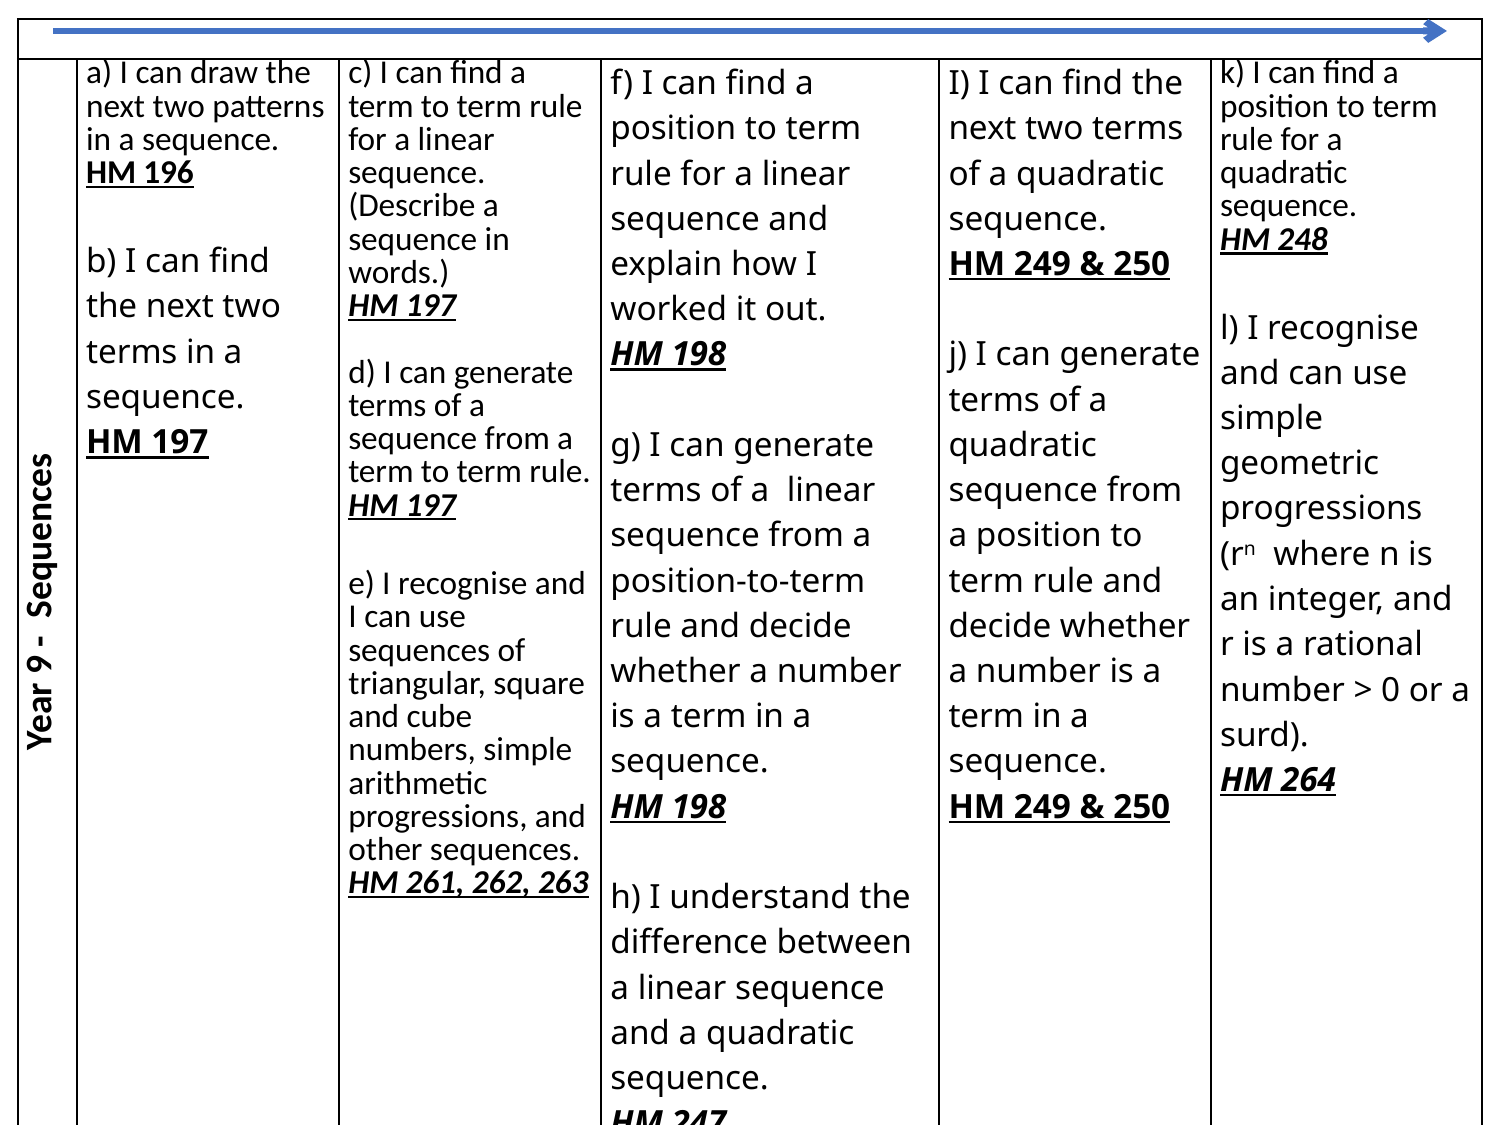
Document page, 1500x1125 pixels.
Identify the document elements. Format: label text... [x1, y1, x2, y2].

table_cell Year 9 - Sequences [19, 60, 76, 1125]
table_cell I) I can find the next two terms of a quadratic sequence. HM 249 & 250 j) I can generate terms of a quadratic sequence from a position to term rule and decide whether a number is a term in a sequence. HM 249 & 250 [940, 60, 1210, 1125]
table_cell k) I can find a position to term rule for a quadratic sequence. HM 248 l) I recognise and can use simple geometric progressions (rn where n is an integer, and r is a rational number > 0 or a surd). HM 264 [1212, 60, 1481, 1125]
table_cell c) I can find a term to term rule for a linear sequence. (Describe a sequence in words.) HM 197 d) I can generate terms of a sequence from a term to term rule. HM 197 e) I recognise and I can use sequences of triangular, square and cube numbers, simple arithmetic progressions, and other sequences. HM 261, 262, 263 [340, 60, 600, 1125]
table_cell a) I can draw the next two patterns in a sequence. HM 196 b) I can find the next two terms in a sequence. HM 197 [78, 60, 338, 1125]
table_cell f) I can find a position to term rule for a linear sequence and explain how I worked it out. HM 198 g) I can generate terms of a linear sequence from a position-to-term rule and decide whether a number is a term in a sequence. HM 198 h) I understand the difference between a linear sequence and a quadratic sequence. HM 247 [602, 60, 938, 1125]
table_header [19, 20, 1481, 58]
